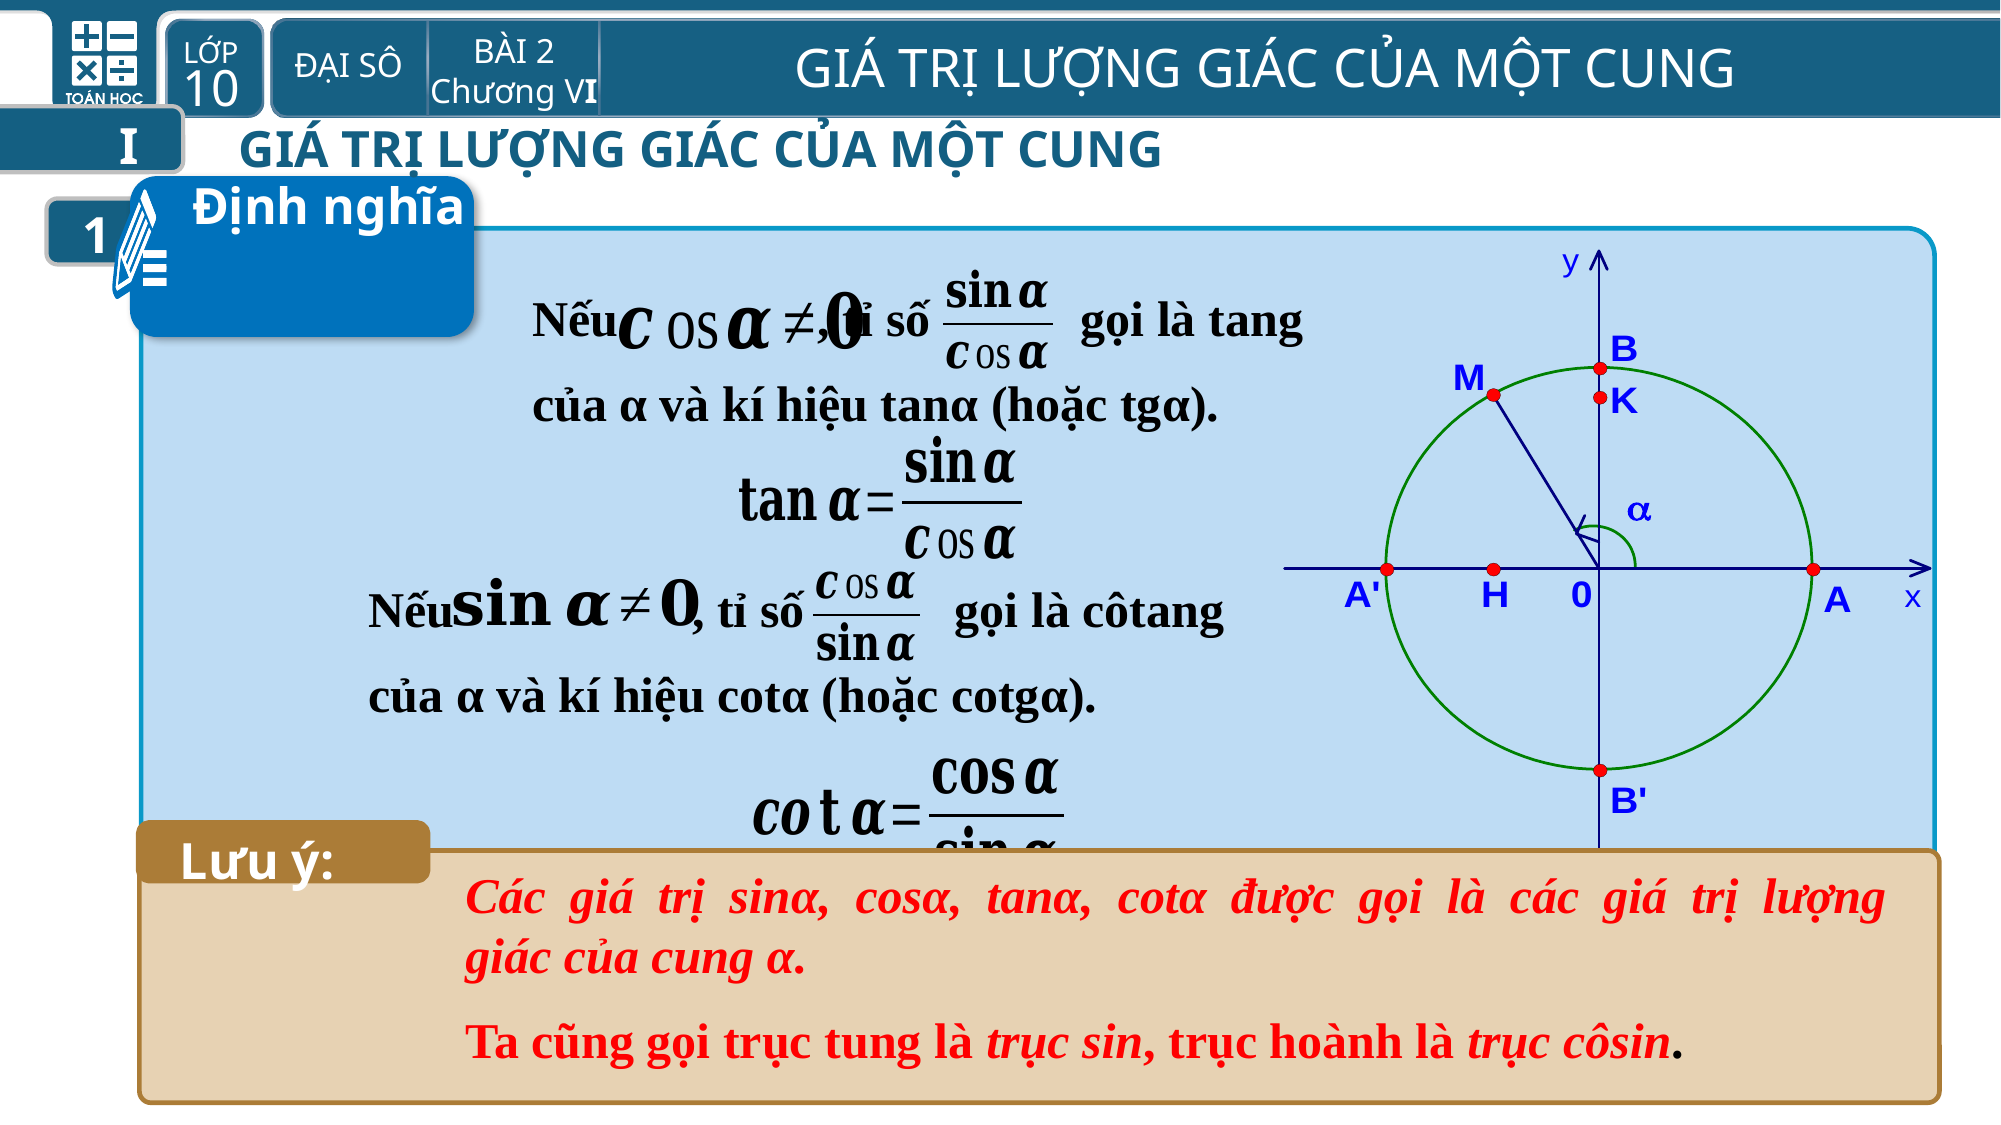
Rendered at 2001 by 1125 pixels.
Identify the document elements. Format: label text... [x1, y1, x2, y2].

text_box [517, 263, 1418, 447]
picture [1250, 210, 1964, 899]
text_box GIÁ TRỊ LƯỢNG GIÁC CỦA MỘT CUNG [224, 110, 1205, 163]
picture [1250, 231, 1932, 821]
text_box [353, 554, 1317, 737]
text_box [46, 166, 1935, 894]
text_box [139, 821, 1940, 1104]
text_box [0, 105, 184, 183]
